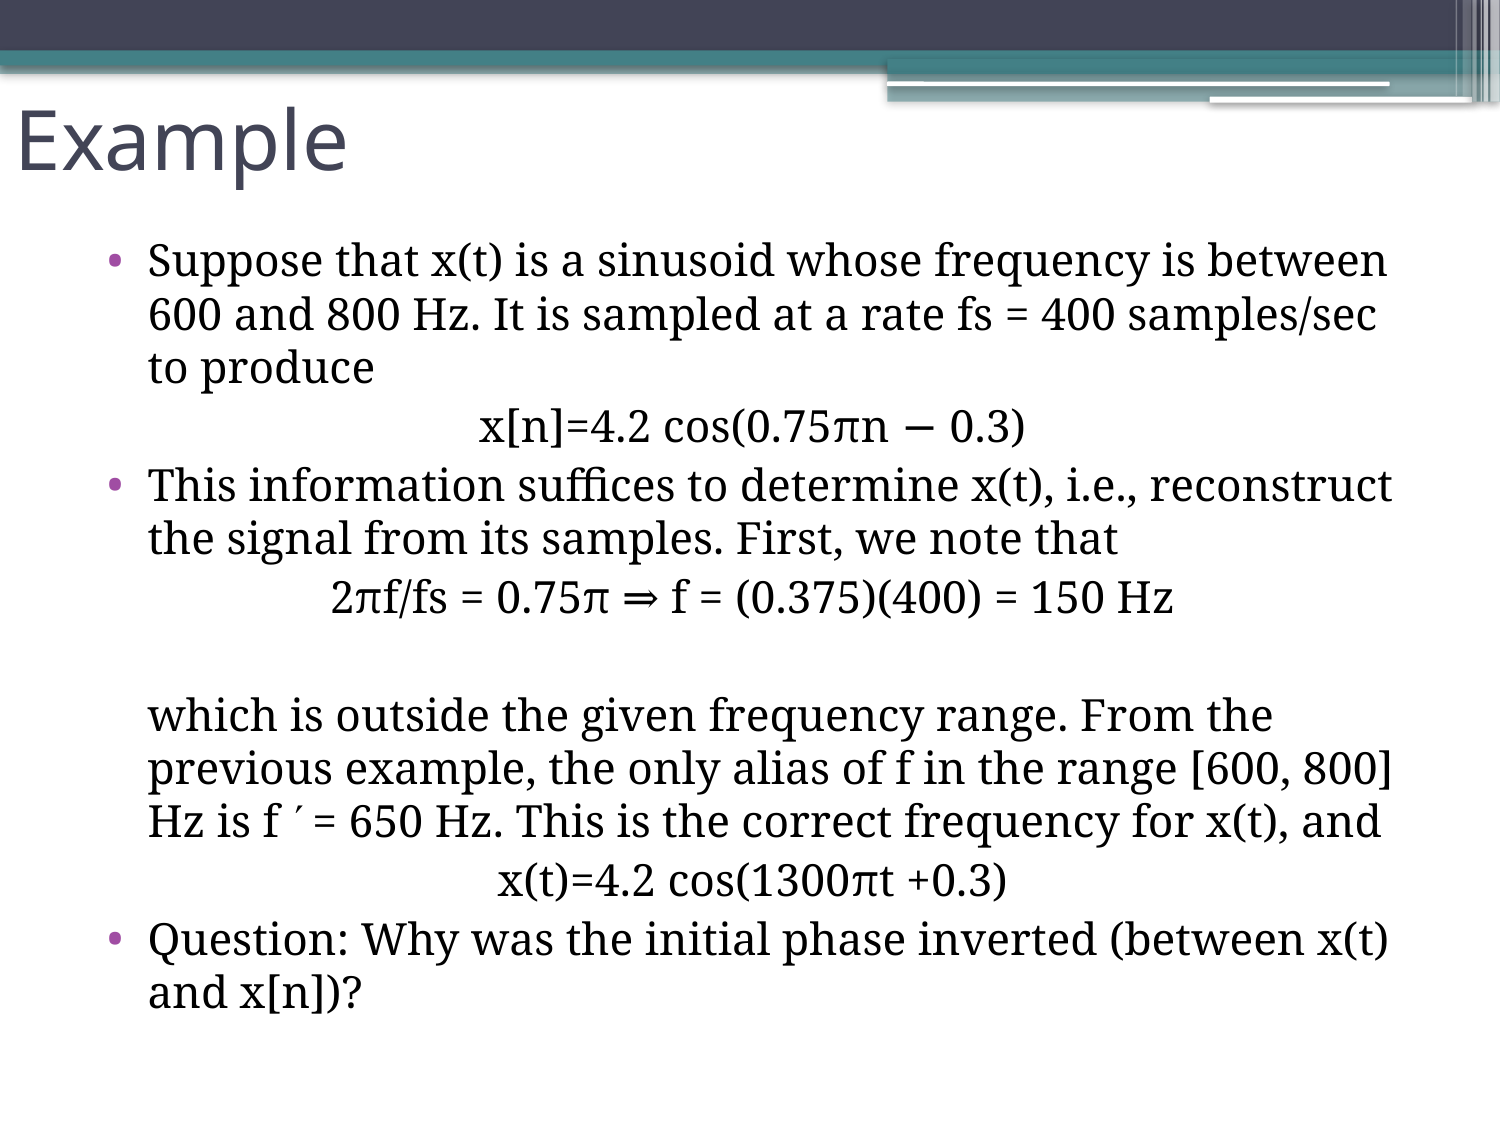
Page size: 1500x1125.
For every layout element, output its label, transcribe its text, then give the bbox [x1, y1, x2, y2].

list Suppose that x(t) is a sinusoid whose frequency is between 600 and 800 Hz. It is sampled at a rate fs = 400 samples/sec to produce x[n]=4.2 cos(0.75πn − 0.3) This information suﬃces to determine x(t), i.e., reconstruct the signal from its samples. First, we note that 2πf/fs = 0.75π ⇒ f = (0.375)(400) = 150 Hz which is outside the given frequency range. From the previous example, the only alias of f in the range [600, 800] Hz is f  = 650 Hz. This is the correct frequency for x(t), and x(t)=4.2 cos(1300πt +0.3) Question: Why was the initial phase inverted (between x(t) and x[n])? [75, 224, 1425, 1088]
title Example [0, 75, 1350, 200]
